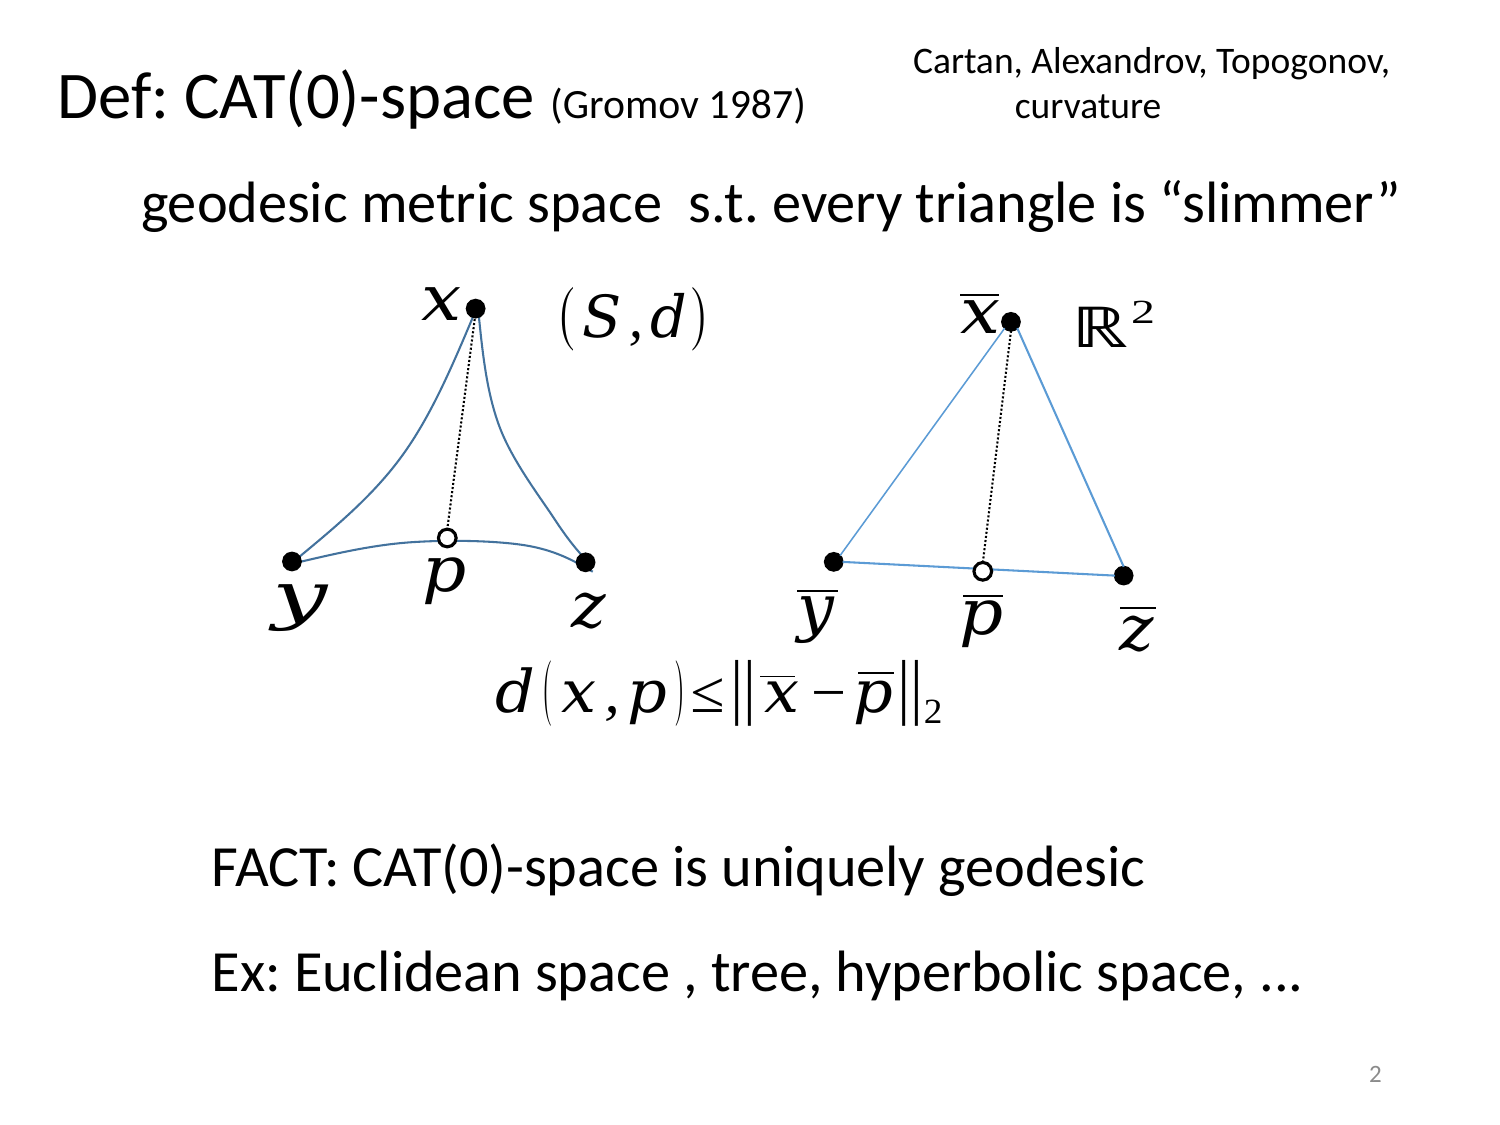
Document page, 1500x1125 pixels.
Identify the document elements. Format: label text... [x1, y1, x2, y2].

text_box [793, 277, 1494, 666]
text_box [982, 330, 1011, 563]
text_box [447, 318, 475, 529]
text_box Def: CAT(0)-space (Gromov 1987) [42, 44, 822, 140]
slide_number 2 [1059, 1042, 1397, 1103]
text_box [302, 539, 580, 572]
text_box [575, 552, 596, 573]
text_box [300, 352, 447, 557]
text_box [437, 528, 458, 548]
text_box [478, 318, 585, 554]
text_box [465, 298, 486, 319]
text_box [282, 551, 302, 572]
